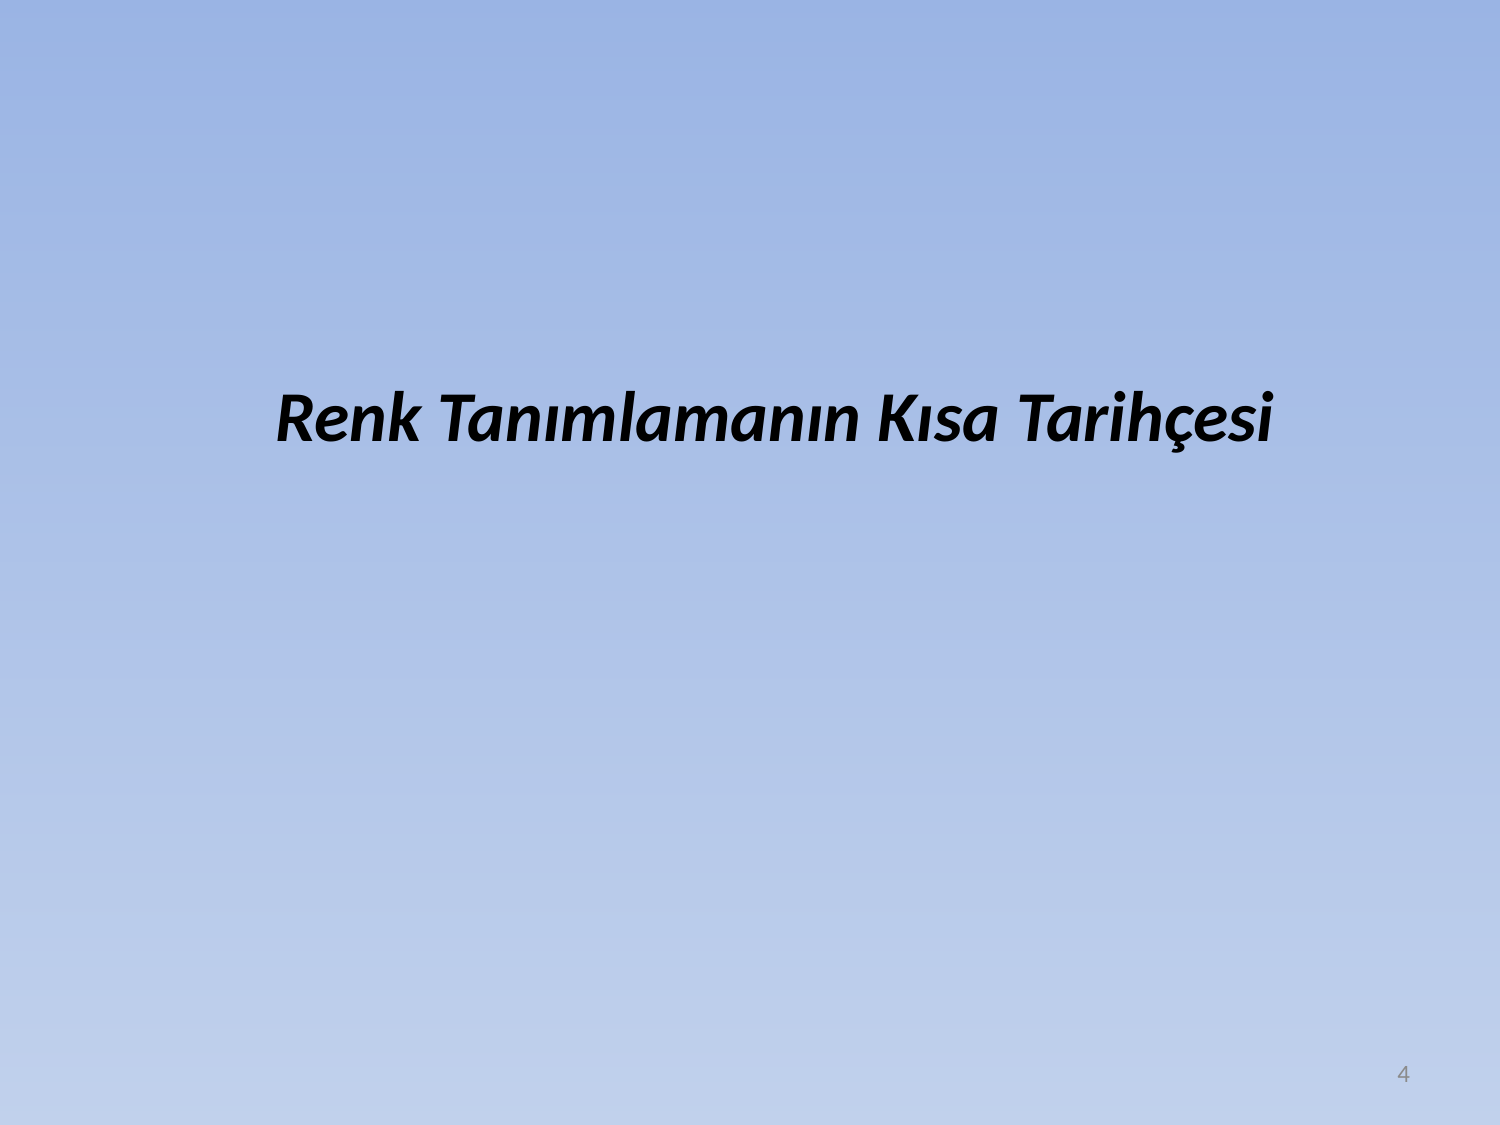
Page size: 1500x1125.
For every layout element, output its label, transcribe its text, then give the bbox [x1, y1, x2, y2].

slide_number 4 [1074, 1042, 1425, 1103]
title Renk Tanımlamanın Kısa Tarihçesi [100, 361, 1451, 550]
